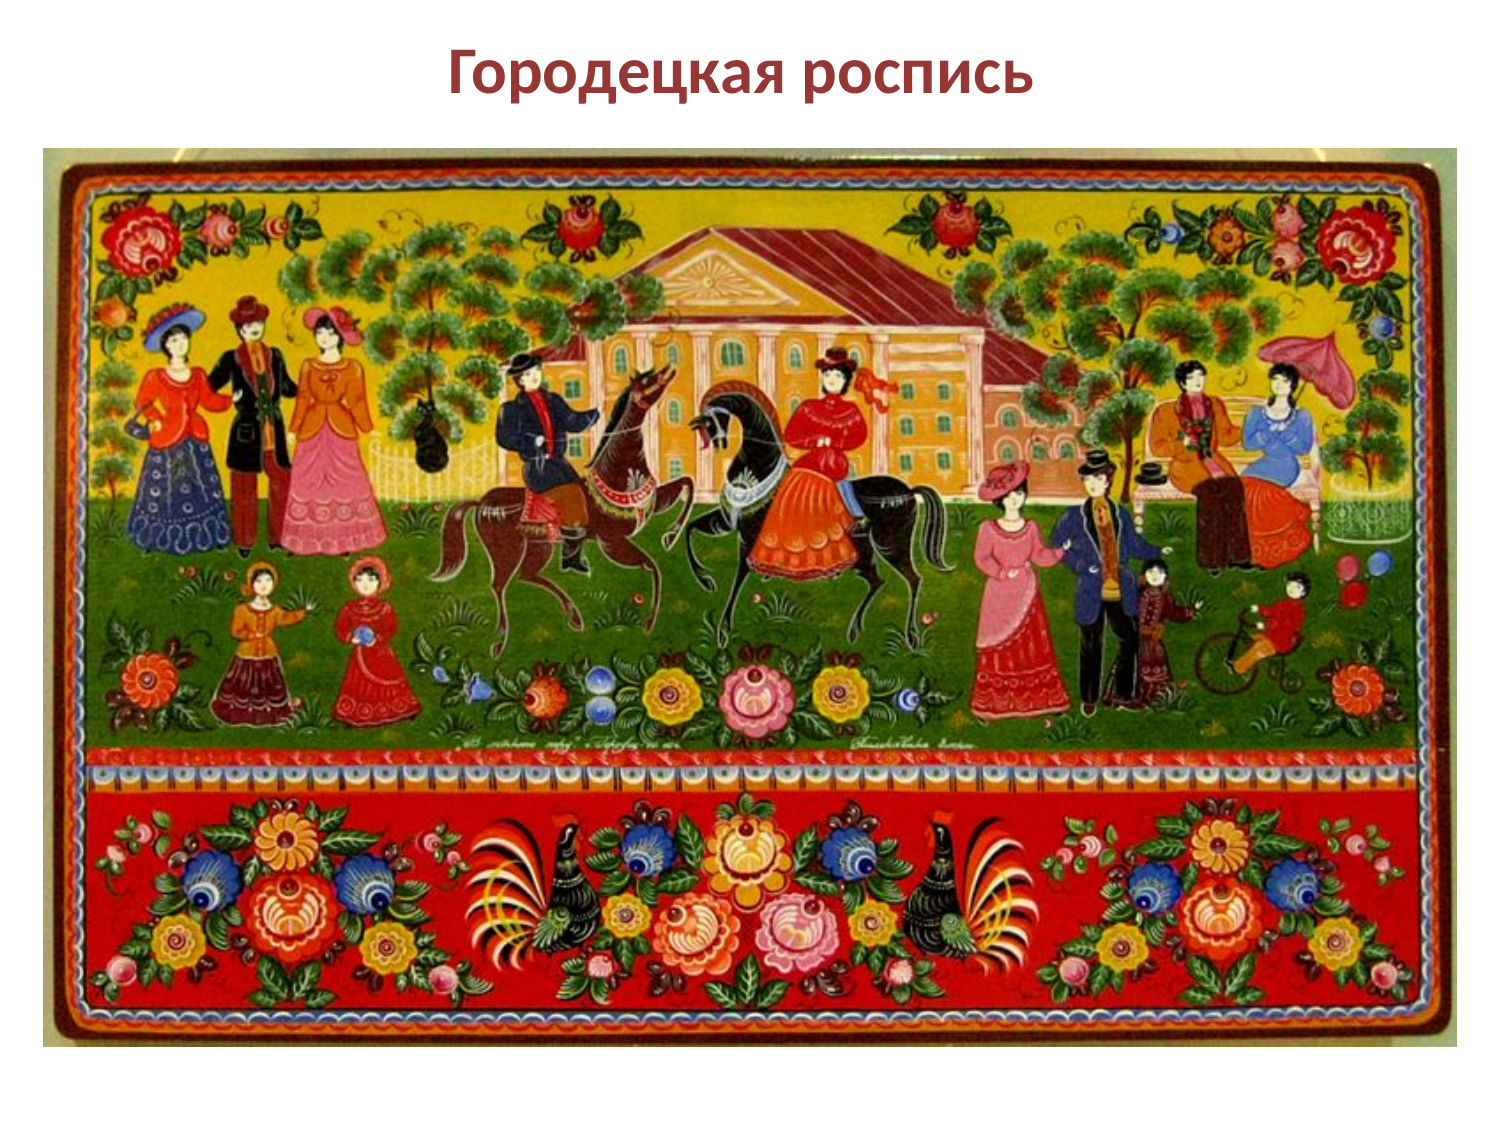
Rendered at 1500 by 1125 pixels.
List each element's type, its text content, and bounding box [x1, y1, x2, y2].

text_box Городецкая роспись [166, 19, 1317, 114]
picture [42, 148, 1458, 1047]
